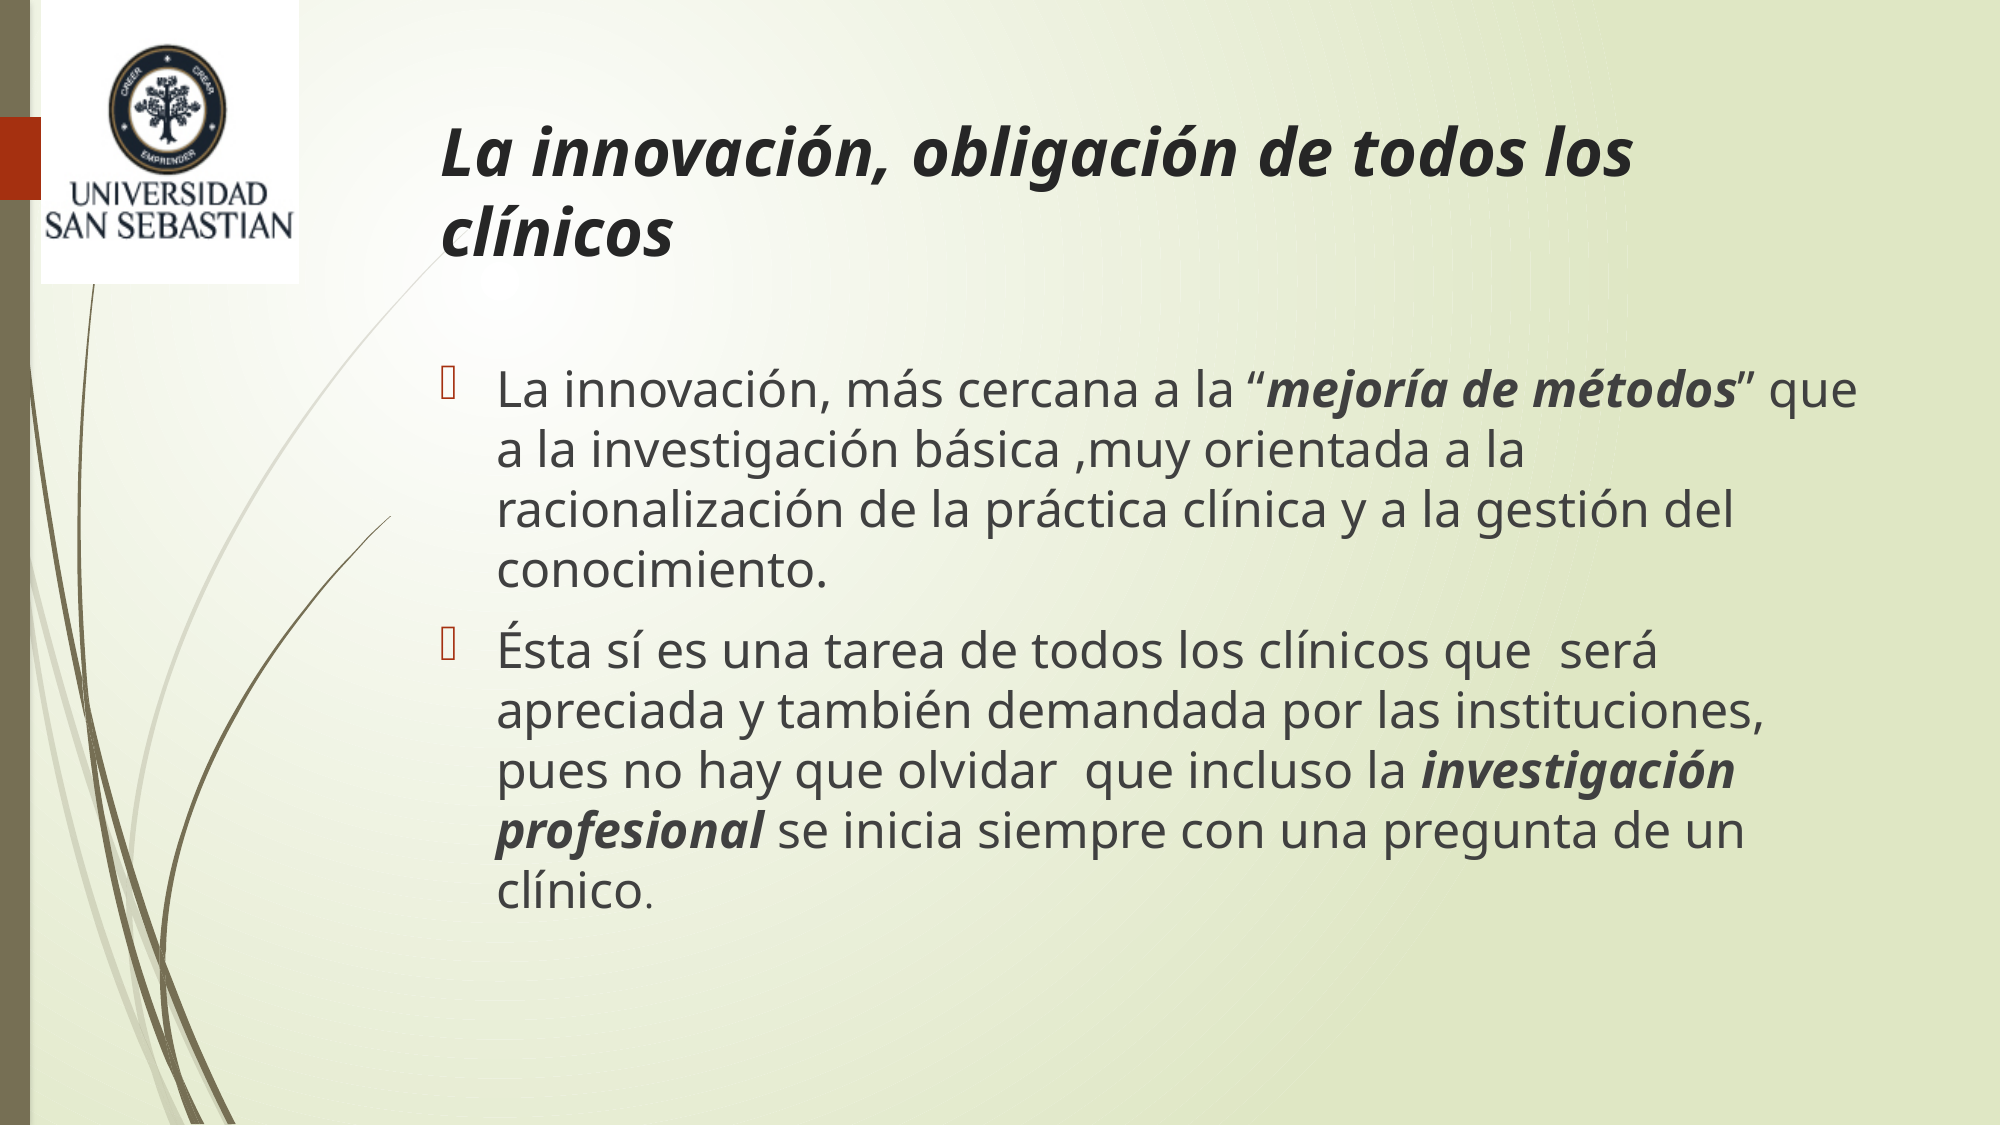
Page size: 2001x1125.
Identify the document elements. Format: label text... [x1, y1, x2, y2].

picture [40, 0, 299, 284]
list La innovación, más cercana a la “mejoría de métodos” que a la investigación básica ,muy orientada a la racionalización de la práctica clínica y a la gestión del conocimiento. Ésta sí es una tarea de todos los clínicos que será apreciada y también demandada por las instituciones, pues no hay que olvidar que incluso la investigación profesional se inicia siempre con una pregunta de un clínico. [424, 350, 1888, 970]
title La innovación, obligación de todos los clínicos [425, 102, 1888, 313]
